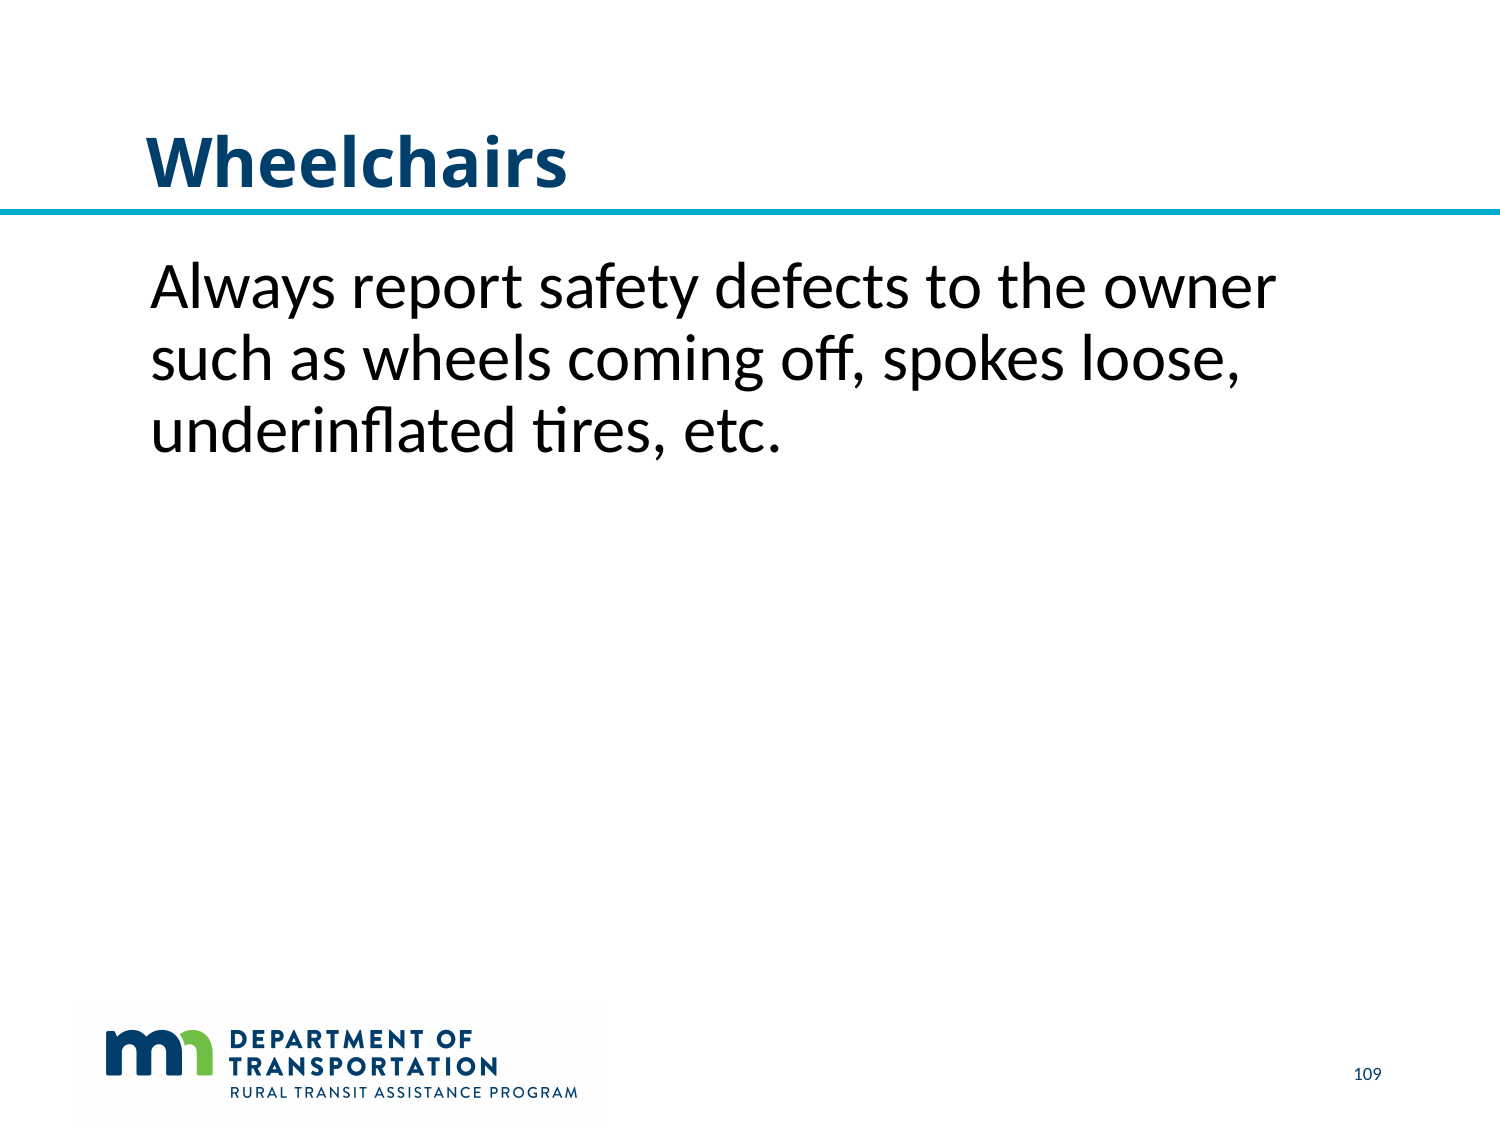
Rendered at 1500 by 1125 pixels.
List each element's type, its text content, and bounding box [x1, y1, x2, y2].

list Always report safety defects to the owner such as wheels coming off, spokes loose, underinflated tires, etc. [112, 243, 1407, 958]
picture [75, 1005, 607, 1122]
slide_number 109 [1059, 1042, 1397, 1103]
title Wheelchairs [131, 56, 1426, 274]
